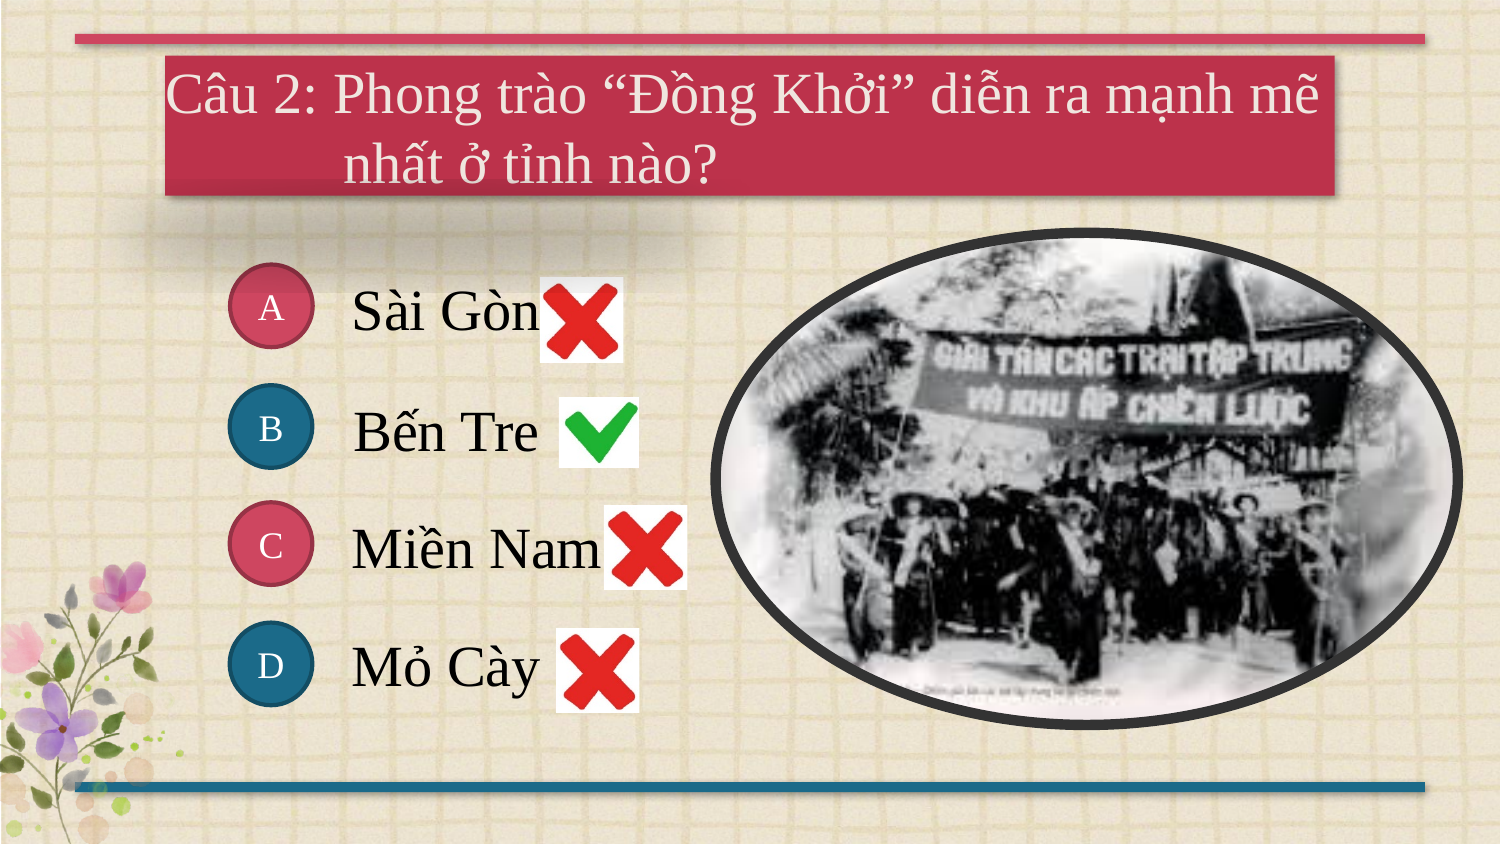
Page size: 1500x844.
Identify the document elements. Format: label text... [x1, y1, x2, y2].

text_box Sài Gòn [336, 293, 534, 350]
text_box D [229, 622, 313, 706]
text_box C [229, 502, 313, 585]
text_box B [229, 385, 313, 468]
text_box Miền Nam [336, 502, 644, 588]
picture [0, 1, 1500, 844]
text_box Bến Tre [338, 385, 646, 471]
text_box A [230, 293, 313, 348]
text_box Mỏ Cày [336, 621, 644, 707]
text_box Câu 2: Phong trào “Đồng Khởi” diễn ra mạnh mẽ nhất ở tỉnh nào? [165, 55, 1335, 196]
